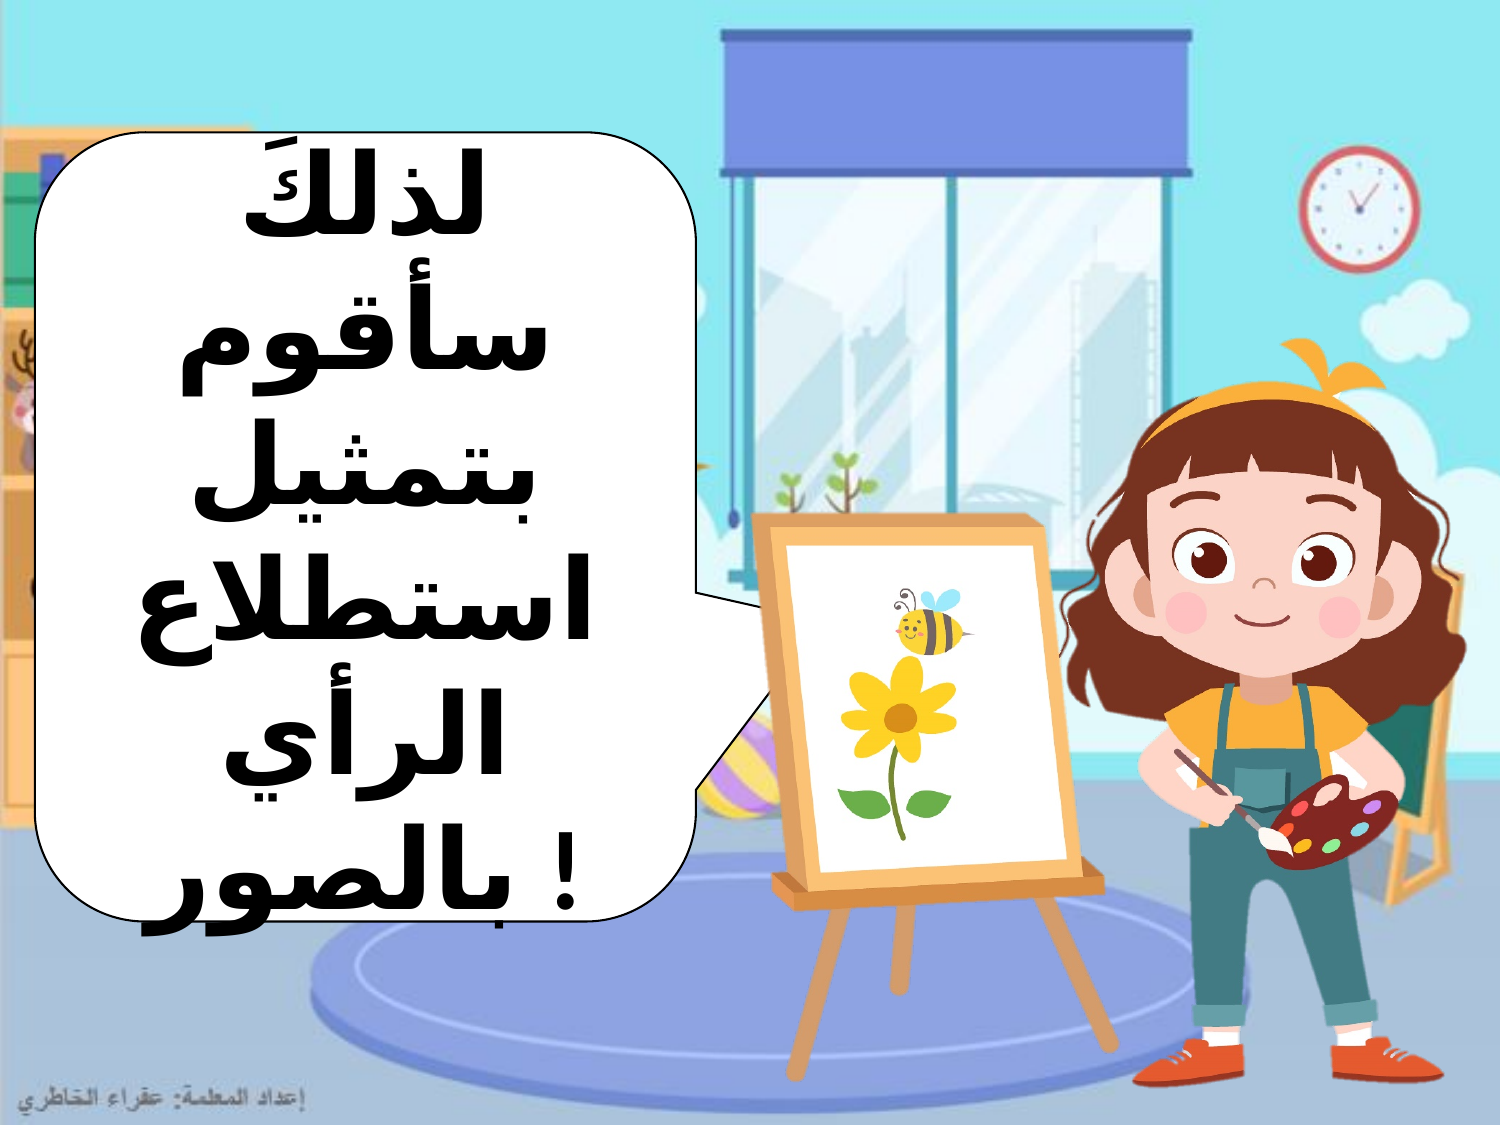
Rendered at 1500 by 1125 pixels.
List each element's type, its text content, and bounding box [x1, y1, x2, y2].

picture [0, 0, 1500, 1125]
text_box لذلكَ سأقوم بتمثيل استطلاع الرأي بالصور ! [33, 131, 697, 923]
